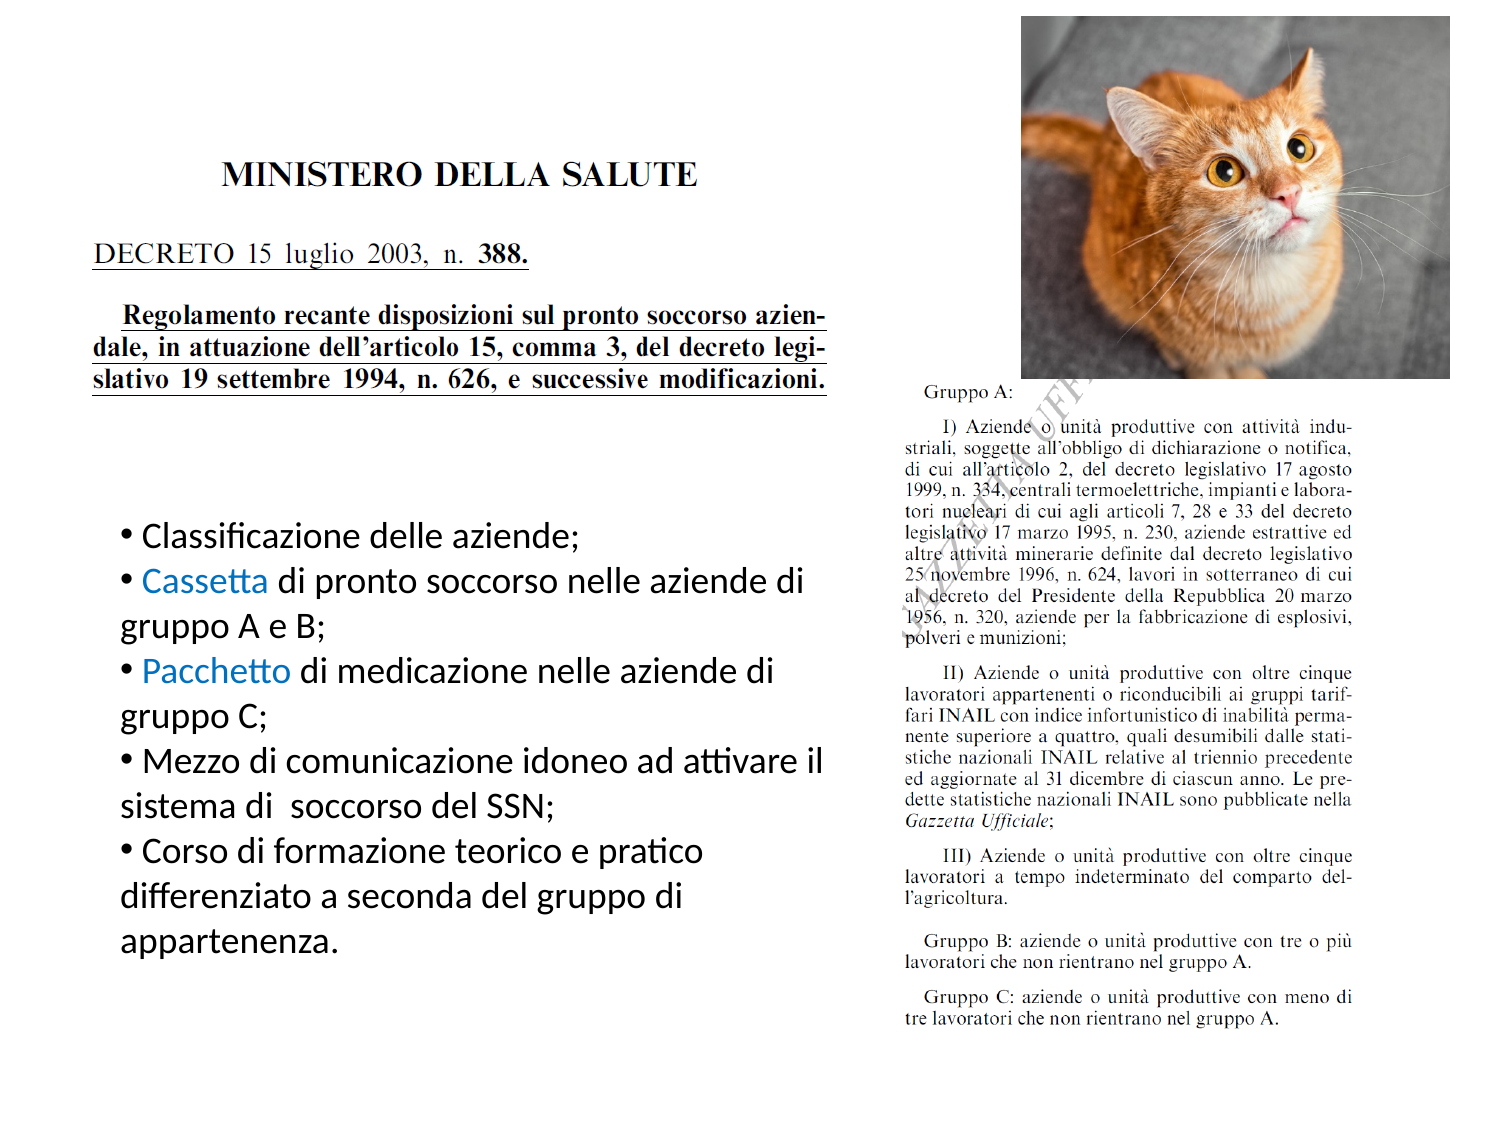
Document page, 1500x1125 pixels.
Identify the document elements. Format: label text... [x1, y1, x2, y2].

picture [902, 16, 1451, 1035]
text_box Classificazione delle aziende; Cassetta di pronto soccorso nelle aziende di gruppo A e B; Pacchetto di medicazione nelle aziende di gruppo C; Mezzo di comunicazione idoneo ad attivare il sistema di soccorso del SSN; Corso di formazione teorico e pratico differenziato a seconda del gruppo di appartenenza. [105, 503, 891, 969]
picture [70, 133, 833, 436]
